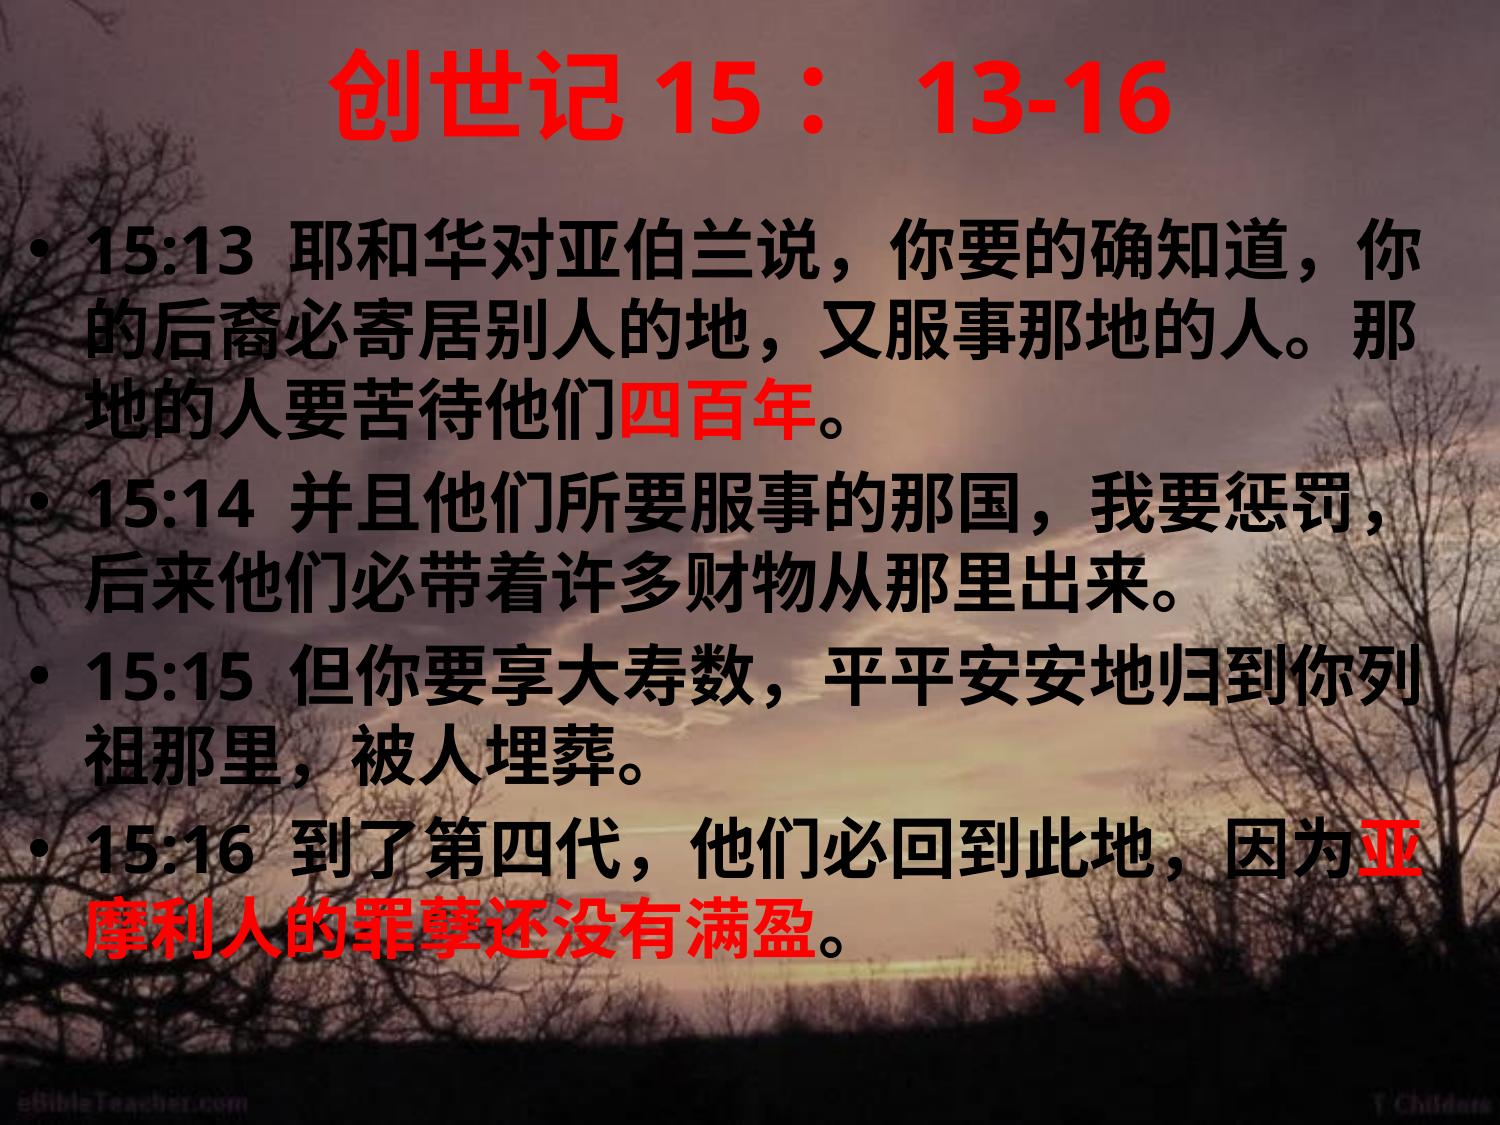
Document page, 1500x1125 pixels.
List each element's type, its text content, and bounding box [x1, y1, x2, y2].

title 创世记15：13-16 [75, 0, 1425, 188]
list 15:13 耶和华对亚伯兰说，你要的确知道，你的后裔必寄居别人的地，又服事那地的人。那地的人要苦待他们四百年。 15:14 并且他们所要服事的那国，我要惩罚，后来他们必带着许多财物从那里出来。 15:15 但你要享大寿数，平平安安地归到你列祖那里，被人埋葬。 15:16 到了第四代，他们必回到此地，因为亚摩利人的罪孽还没有满盈。 [12, 200, 1500, 1075]
picture [0, 0, 1500, 1125]
